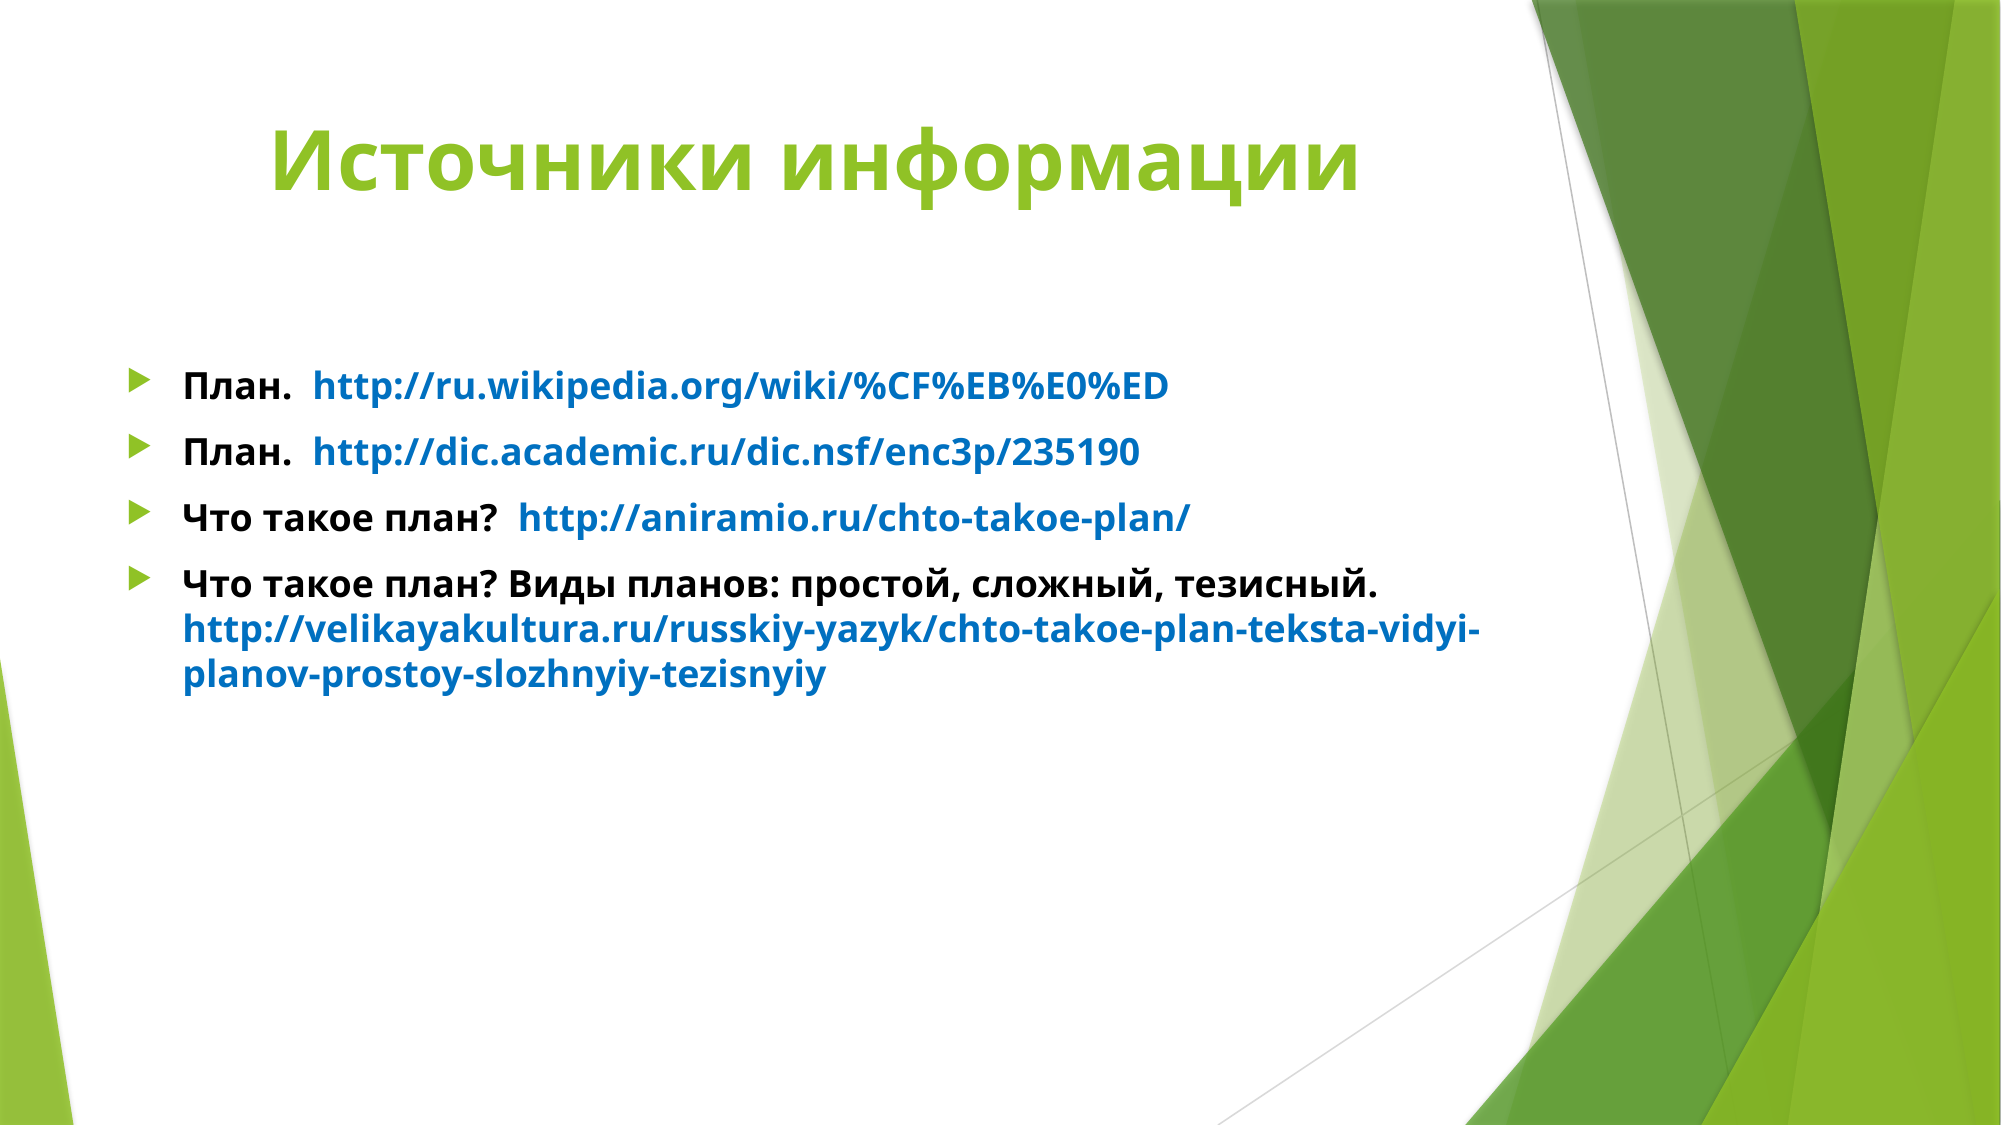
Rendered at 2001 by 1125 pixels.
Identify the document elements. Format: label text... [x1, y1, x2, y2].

list План. http://ru.wikipedia.org/wiki/%CF%EB%E0%ED План. http://dic.academic.ru/dic.nsf/enc3p/235190 Что такое план? http://aniramio.ru/chto-takoe-plan/ Что такое план? Виды планов: простой, сложный, тезисный. http://velikayakultura.ru/russkiy-yazyk/chto-takoe-plan-teksta-vidyi-planov-prostoy-slozhnyiy-tezisnyiy [111, 354, 1522, 992]
title Источники информации [111, 99, 1522, 229]
